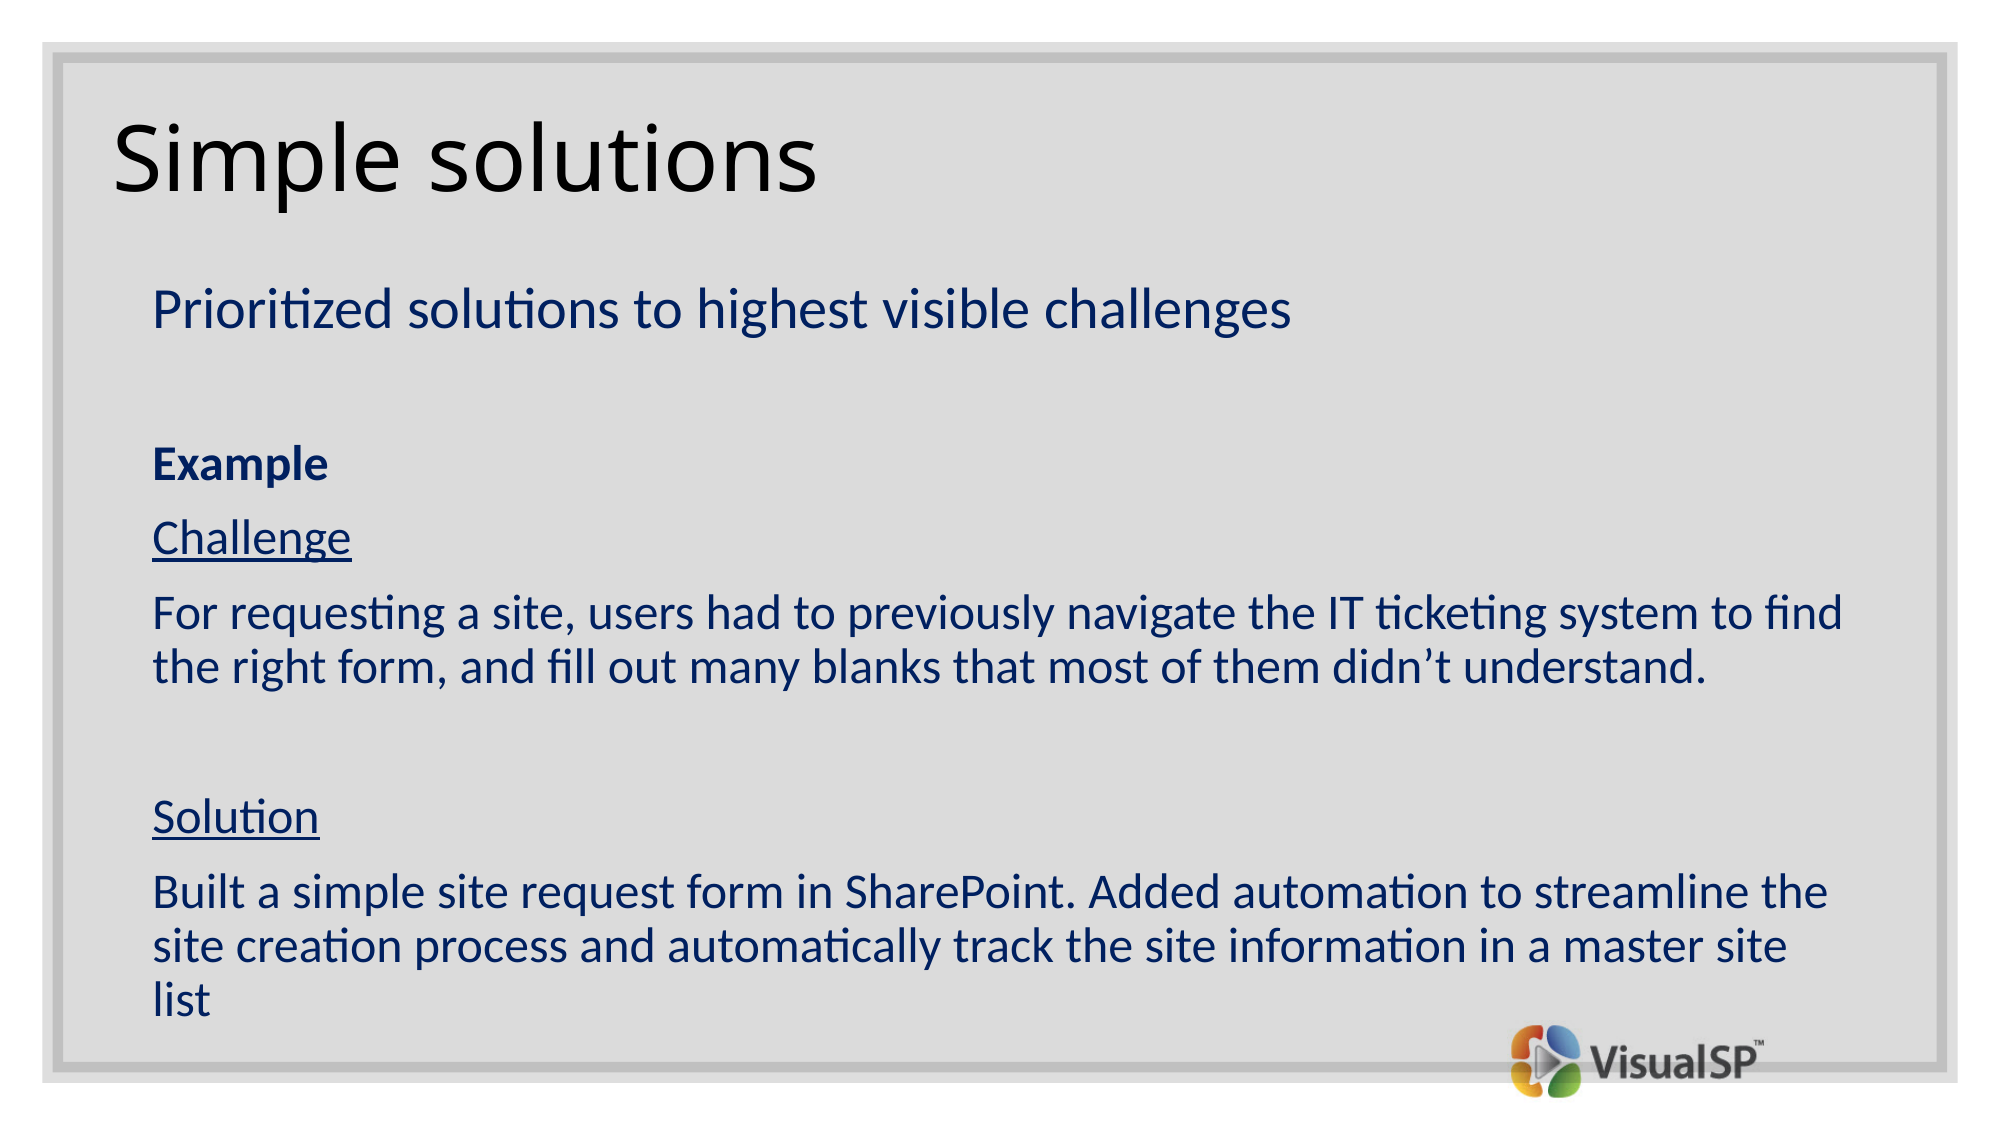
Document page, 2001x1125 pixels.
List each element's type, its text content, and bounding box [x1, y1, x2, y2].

list Prioritized solutions to highest visible challenges Example Challenge For requesting a site, users had to previously navigate the IT ticketing system to find the right form, and fill out many blanks that most of them didn’t understand. Solution Built a simple site request form in SharePoint. Added automation to streamline the site creation process and automatically track the site information in a master site list [137, 270, 1863, 1073]
title Simple solutions [97, 53, 1823, 271]
text_box [52, 51, 1948, 1073]
picture [1507, 1073, 1768, 1103]
